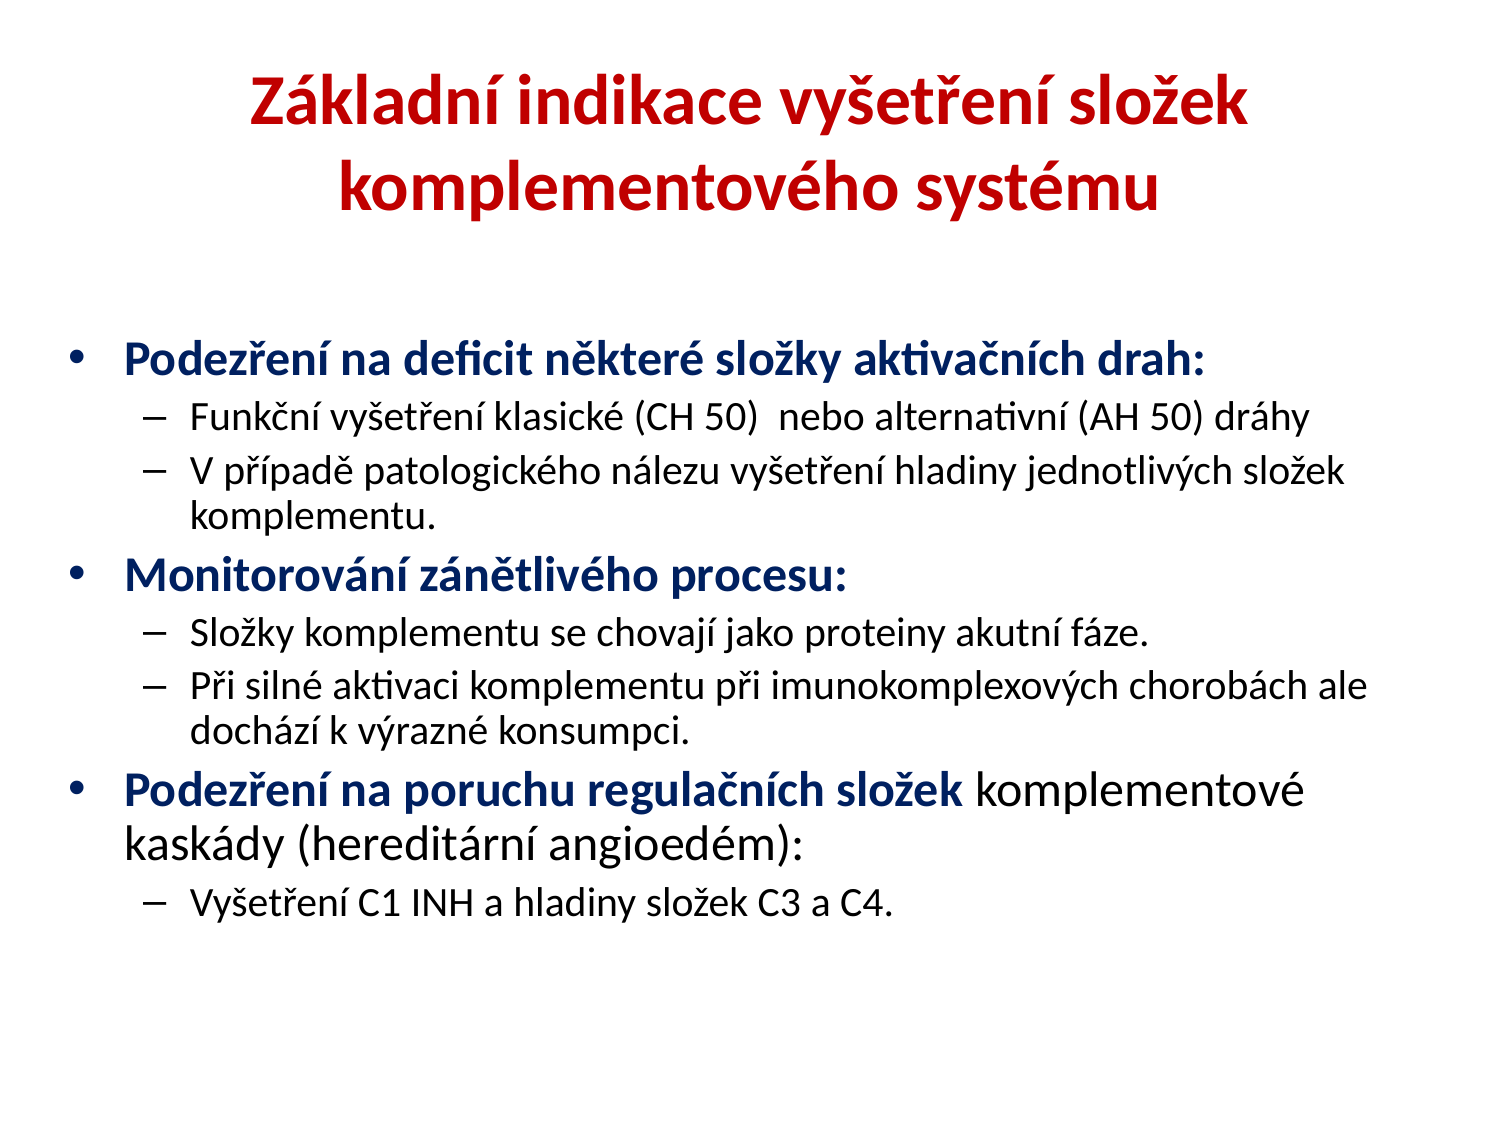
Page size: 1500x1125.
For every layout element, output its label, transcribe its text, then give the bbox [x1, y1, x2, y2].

list Podezření na deficit některé složky aktivačních drah: Funkční vyšetření klasické (CH 50) nebo alternativní (AH 50) dráhy V případě patologického nálezu vyšetření hladiny jednotlivých složek komplementu. Monitorování zánětlivého procesu: Složky komplementu se chovají jako proteiny akutní fáze. Při silné aktivaci komplementu při imunokomplexových chorobách ale dochází k výrazné konsumpci. Podezření na poruchu regulačních složek komplementové kaskády (hereditární angioedém): Vyšetření C1 INH a hladiny složek C3 a C4. [53, 324, 1388, 1000]
title Základní indikace vyšetření složek komplementového systému [75, 45, 1425, 233]
